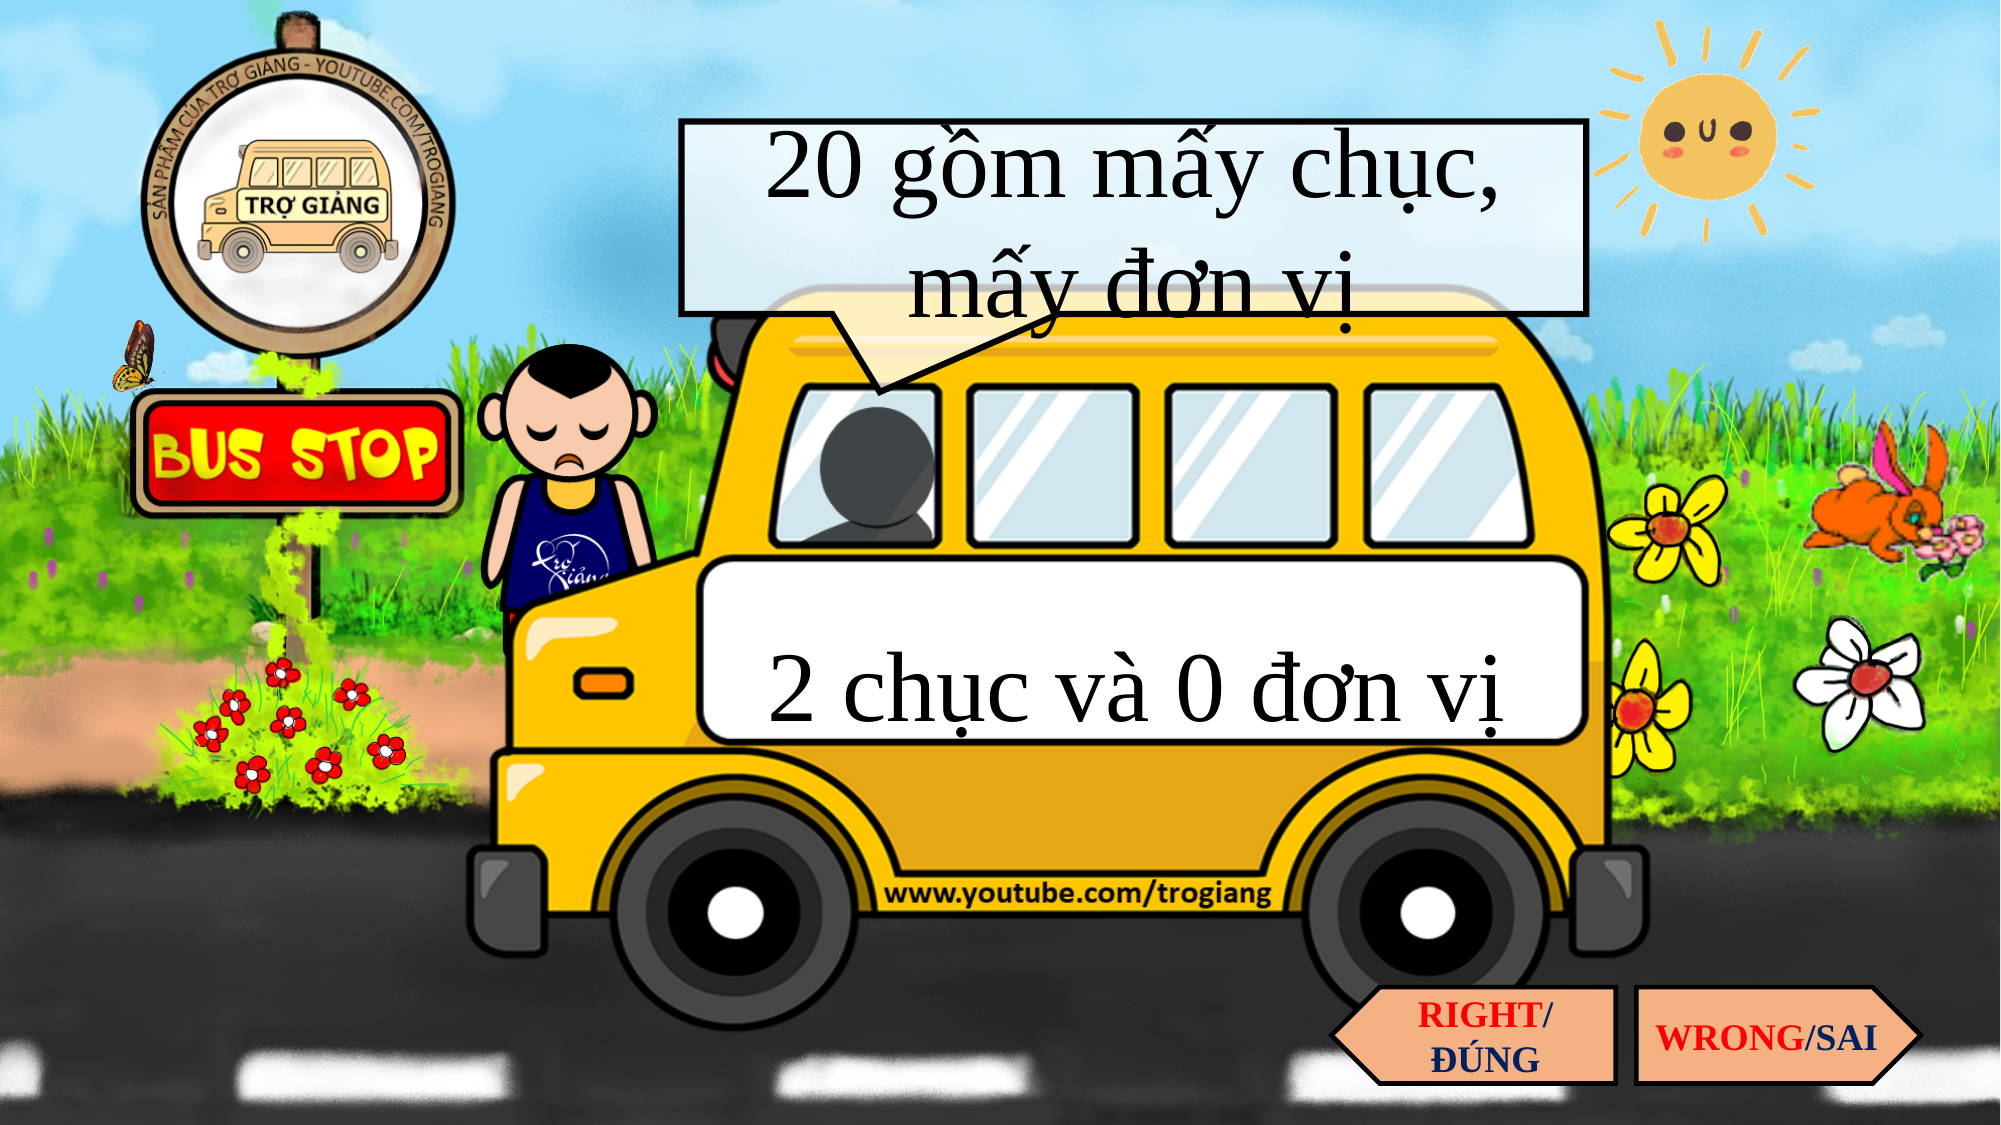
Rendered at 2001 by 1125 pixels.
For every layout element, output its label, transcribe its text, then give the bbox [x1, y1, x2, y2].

text_box RIGHT/ĐÚNG [1330, 1036, 1617, 1085]
picture [0, 0, 2001, 1125]
text_box WRONG/SAI [1635, 986, 1923, 1085]
text_box 20 gồm mấy chục, mấy đơn vị [680, 120, 1588, 276]
